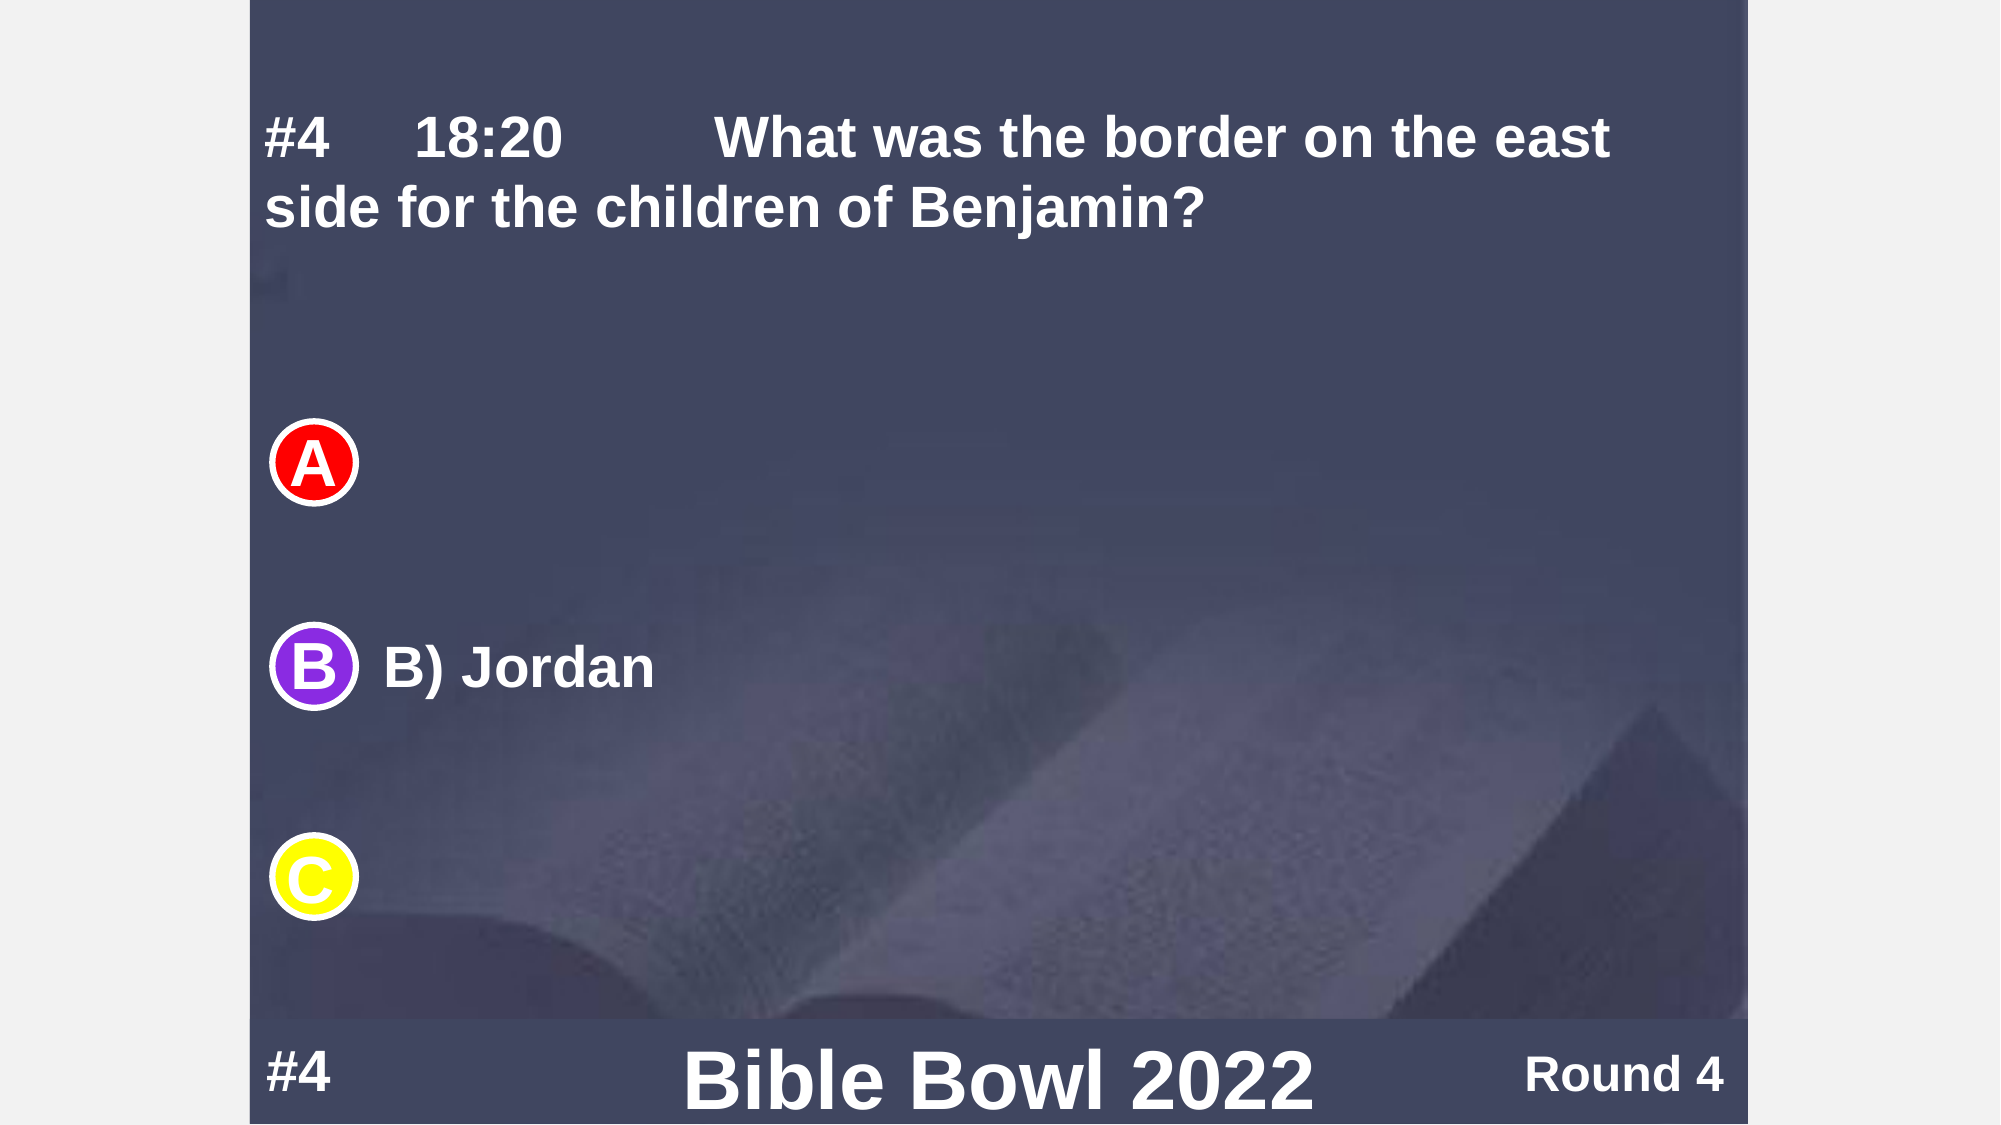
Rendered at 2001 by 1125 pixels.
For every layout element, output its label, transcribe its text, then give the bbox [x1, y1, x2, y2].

text_box B) Jordan [369, 570, 1748, 758]
picture [249, 339, 1748, 1018]
text_box #4 [251, 1025, 565, 1125]
text_box #4 18:20 What was the border on the east side for the children of Benjamin? [249, 0, 1748, 339]
